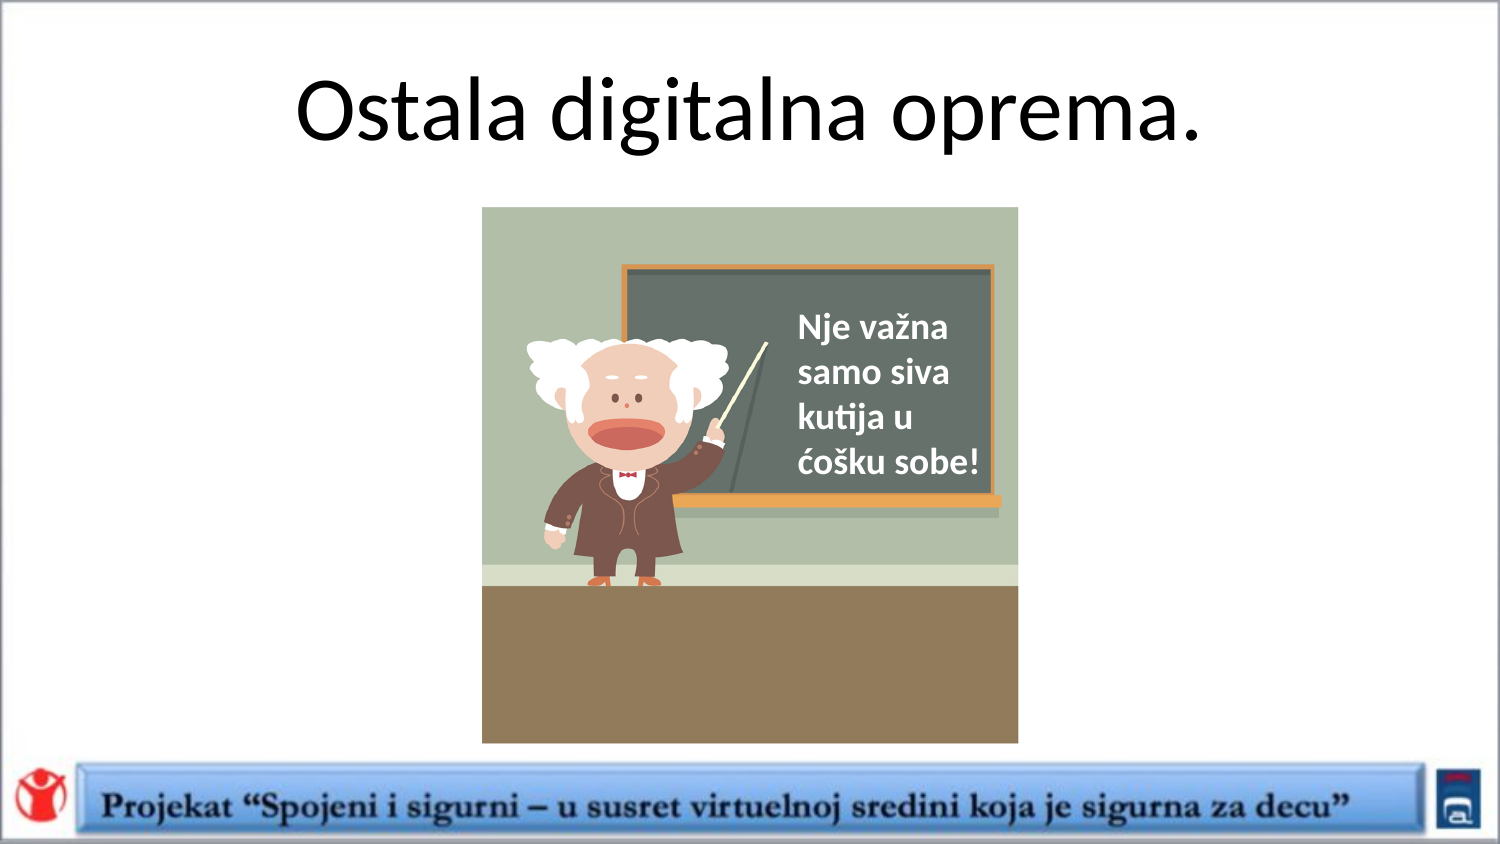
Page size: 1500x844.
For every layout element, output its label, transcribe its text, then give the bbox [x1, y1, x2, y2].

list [74, 196, 1426, 754]
picture [0, 0, 1500, 844]
title Ostala digitalna oprema. [75, 33, 1425, 175]
